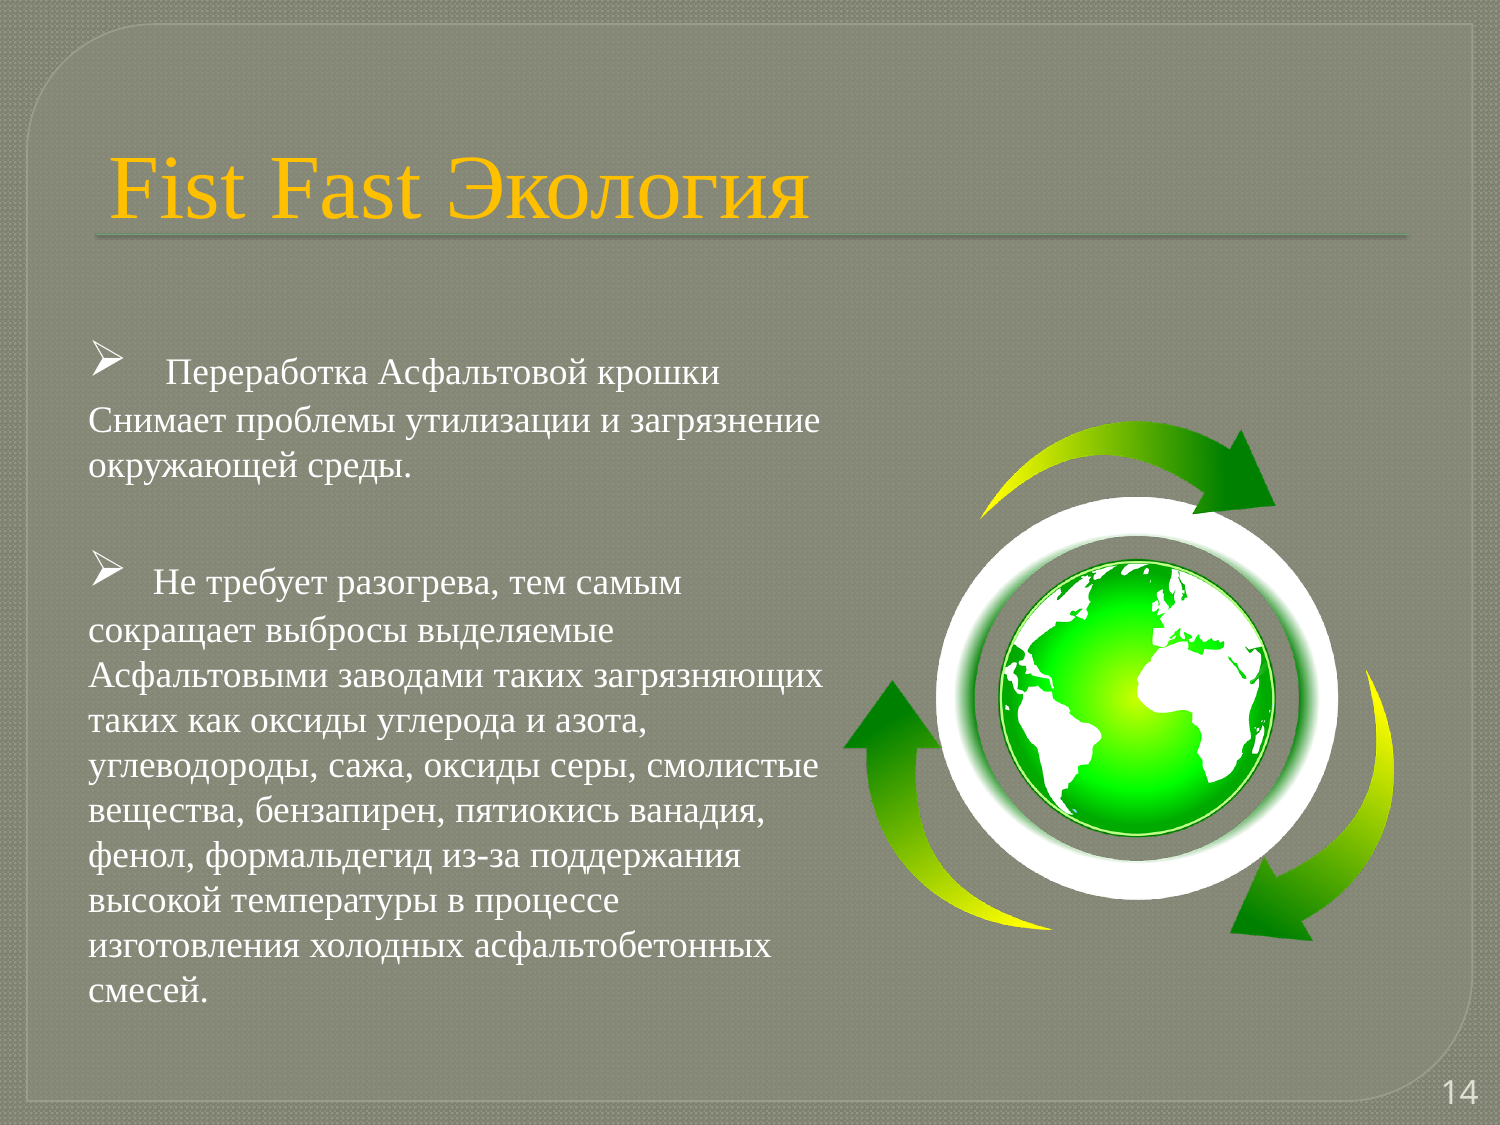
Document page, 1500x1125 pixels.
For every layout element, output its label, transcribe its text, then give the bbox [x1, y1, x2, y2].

text_box Переработка Асфальтовой крошки Снимает проблемы утилизации и загрязнение окружающей среды. Не требует разогрева, тем самым сокращает выбросы выделяемые Асфальтовыми заводами таких загрязняющих таких как оксиды углерода и азота, углеводороды, сажа, оксиды серы, смолистые вещества, бензапирен, пятиокись ванадия, фенол, формальдегид из-за поддержания высокой температуры в процессе изготовления холодных асфальтобетонных смесей. [73, 267, 847, 1057]
text_box Fist Fast Экология [93, 119, 1090, 245]
picture [843, 421, 1394, 941]
slide_number 14 [1417, 1068, 1494, 1114]
